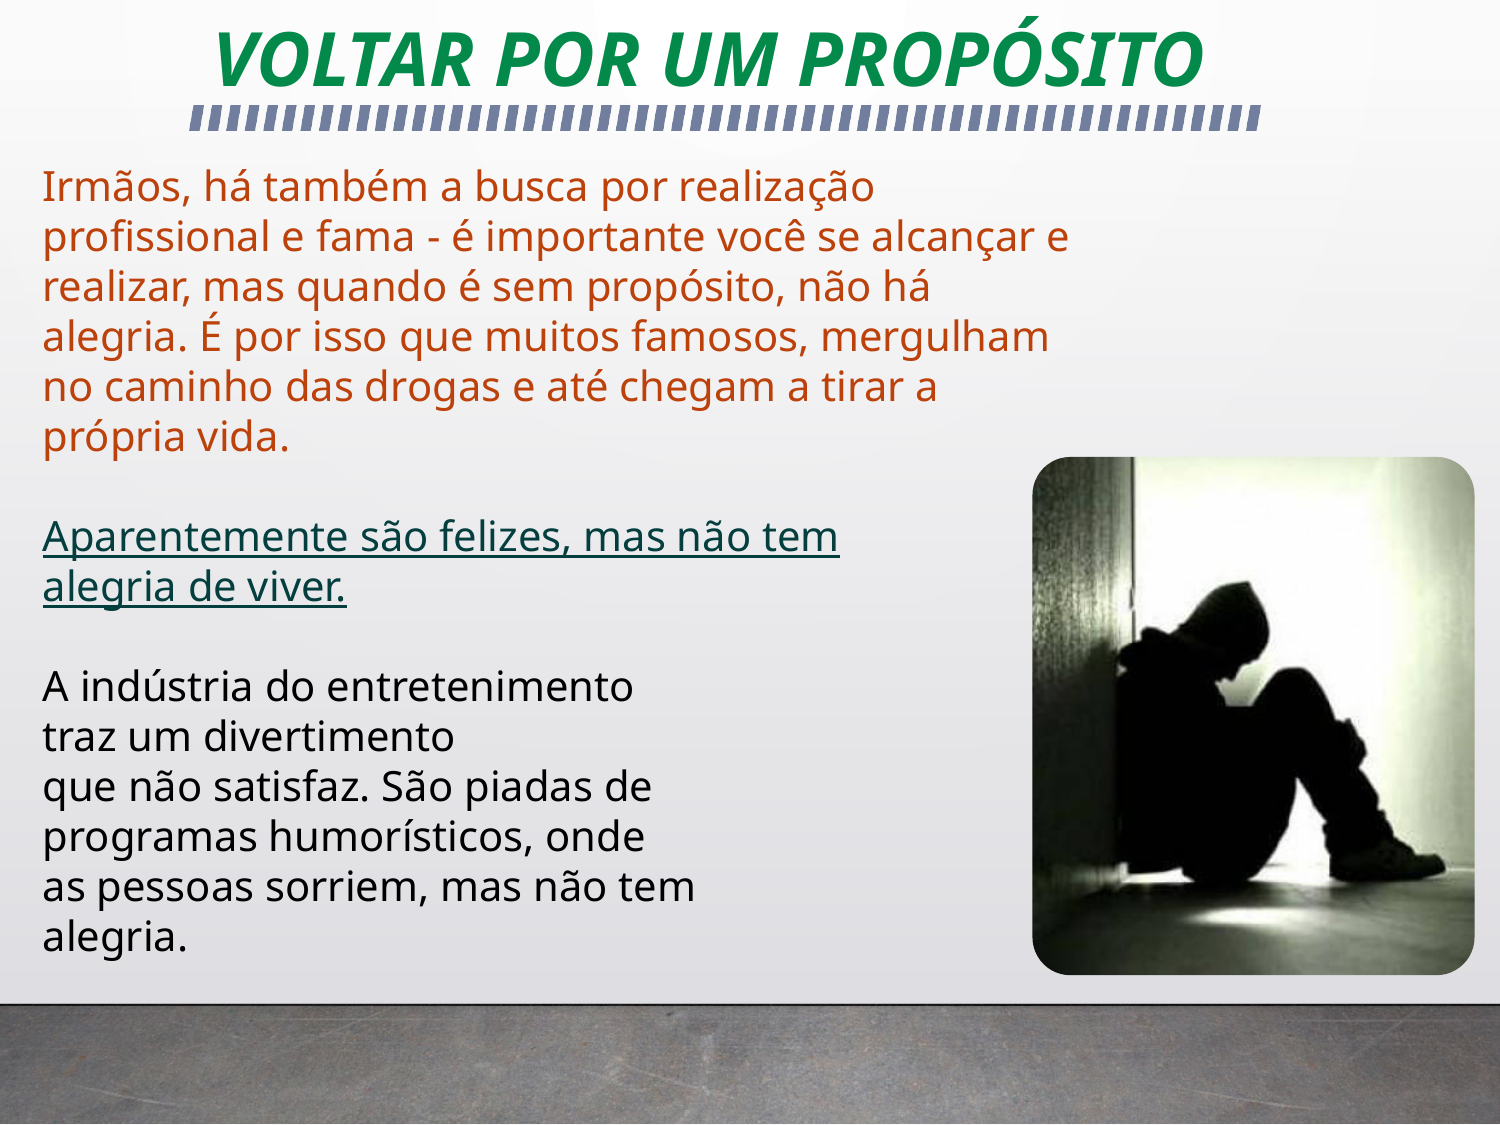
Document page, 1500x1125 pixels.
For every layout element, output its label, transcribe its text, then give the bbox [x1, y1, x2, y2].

text_box VOLTAR POR UM PROPÓSITO [76, 4, 1344, 110]
text_box Irmãos, há também a busca por realização profissional e fama - é importante você se alcançar e realizar, mas quando é sem propósito, não há alegria. É por isso que muitos famosos, mergulham no caminho das drogas e até chegam a tirar a própria vida. Aparentemente são felizes, mas não tem alegria de viver. A indústria do entretenimento traz um divertimento que não satisfaz. São piadas de programas humorísticos, onde as pessoas sorriem, mas não tem alegria. [27, 152, 1094, 968]
picture [1032, 456, 1475, 976]
picture [0, 1004, 1500, 1124]
